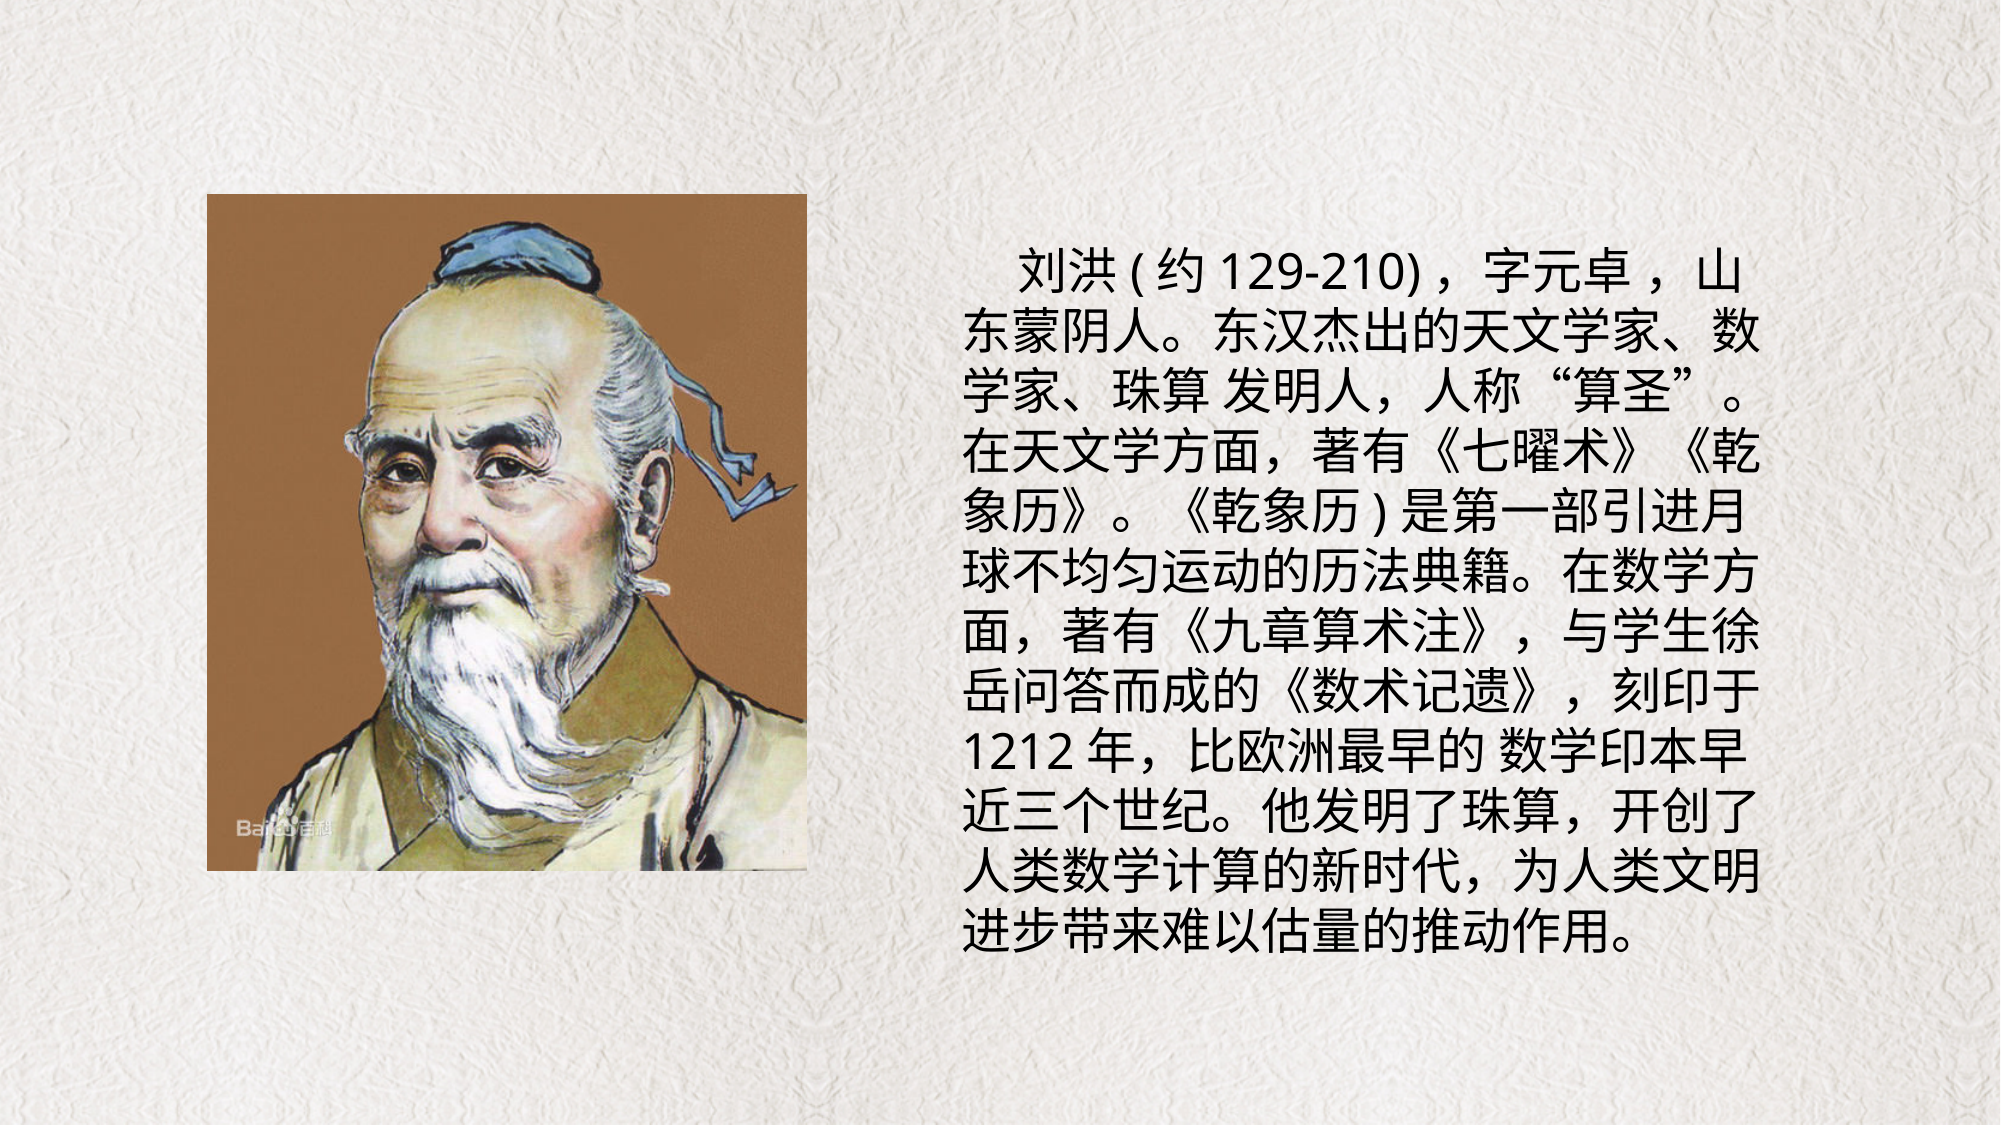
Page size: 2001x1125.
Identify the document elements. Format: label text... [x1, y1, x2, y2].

text_box 刘洪(约129-210)，字元卓 ，山东蒙阴人。东汉杰出的天文学家、数学家、珠算 发明人，人称“算圣”。在天文学方面，著有《七曜术》《乾象历》。《乾象历)是第一部引进月球不均匀运动的历法典籍。在数学方面，著有《九章算术注》，与学生徐岳问答而成的《数术记遗》，刻印于1212年，比欧洲最早的 数学印本早近三个世纪。他发明了珠算，开创了人类数学计算的新时代，为人类文明进步带来难以估量的推动作用。 [946, 232, 1786, 967]
picture [0, 0, 2001, 1125]
